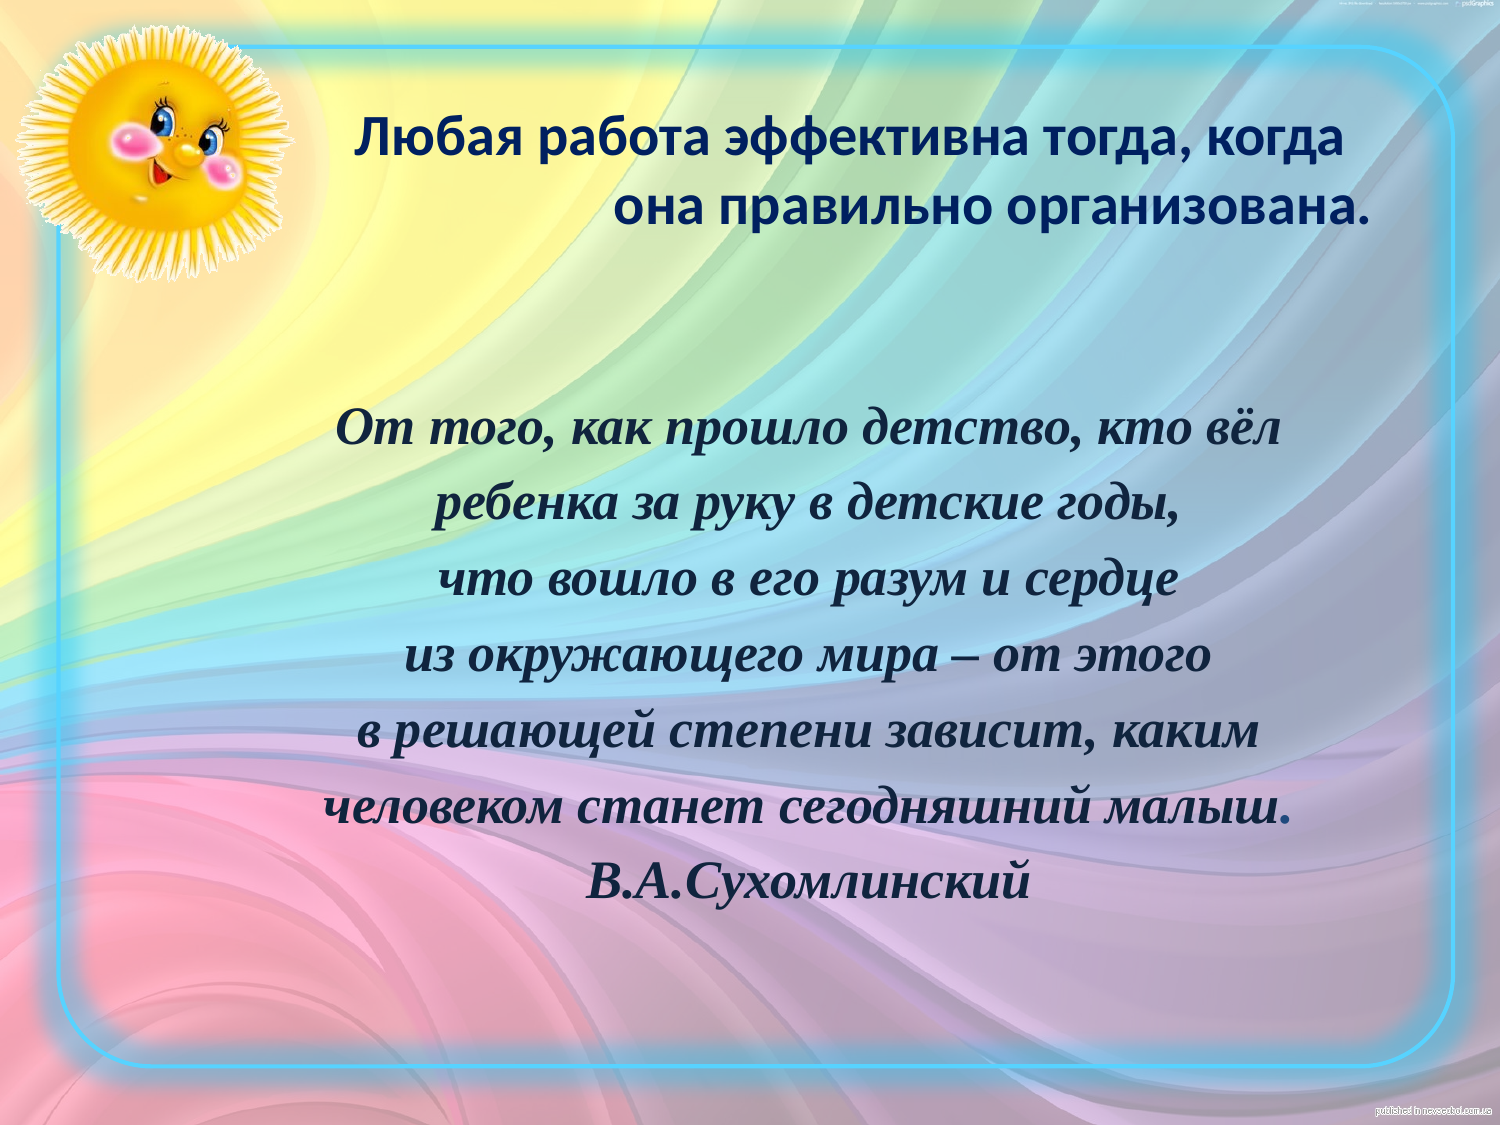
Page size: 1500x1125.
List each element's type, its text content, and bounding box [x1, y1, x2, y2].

title Любая работа эффективна тогда, когда она правильно организована. [336, 54, 1388, 278]
subtitle От того, как прошло детство, кто вёл ребенка за руку в детские годы, что вошло в его разум и сердце из окружающего мира – от этого в решающей степени зависит, каким человеком станет сегодняшний малыш. В.А.Сухомлинский [230, 278, 1388, 1000]
picture [11, 11, 340, 340]
